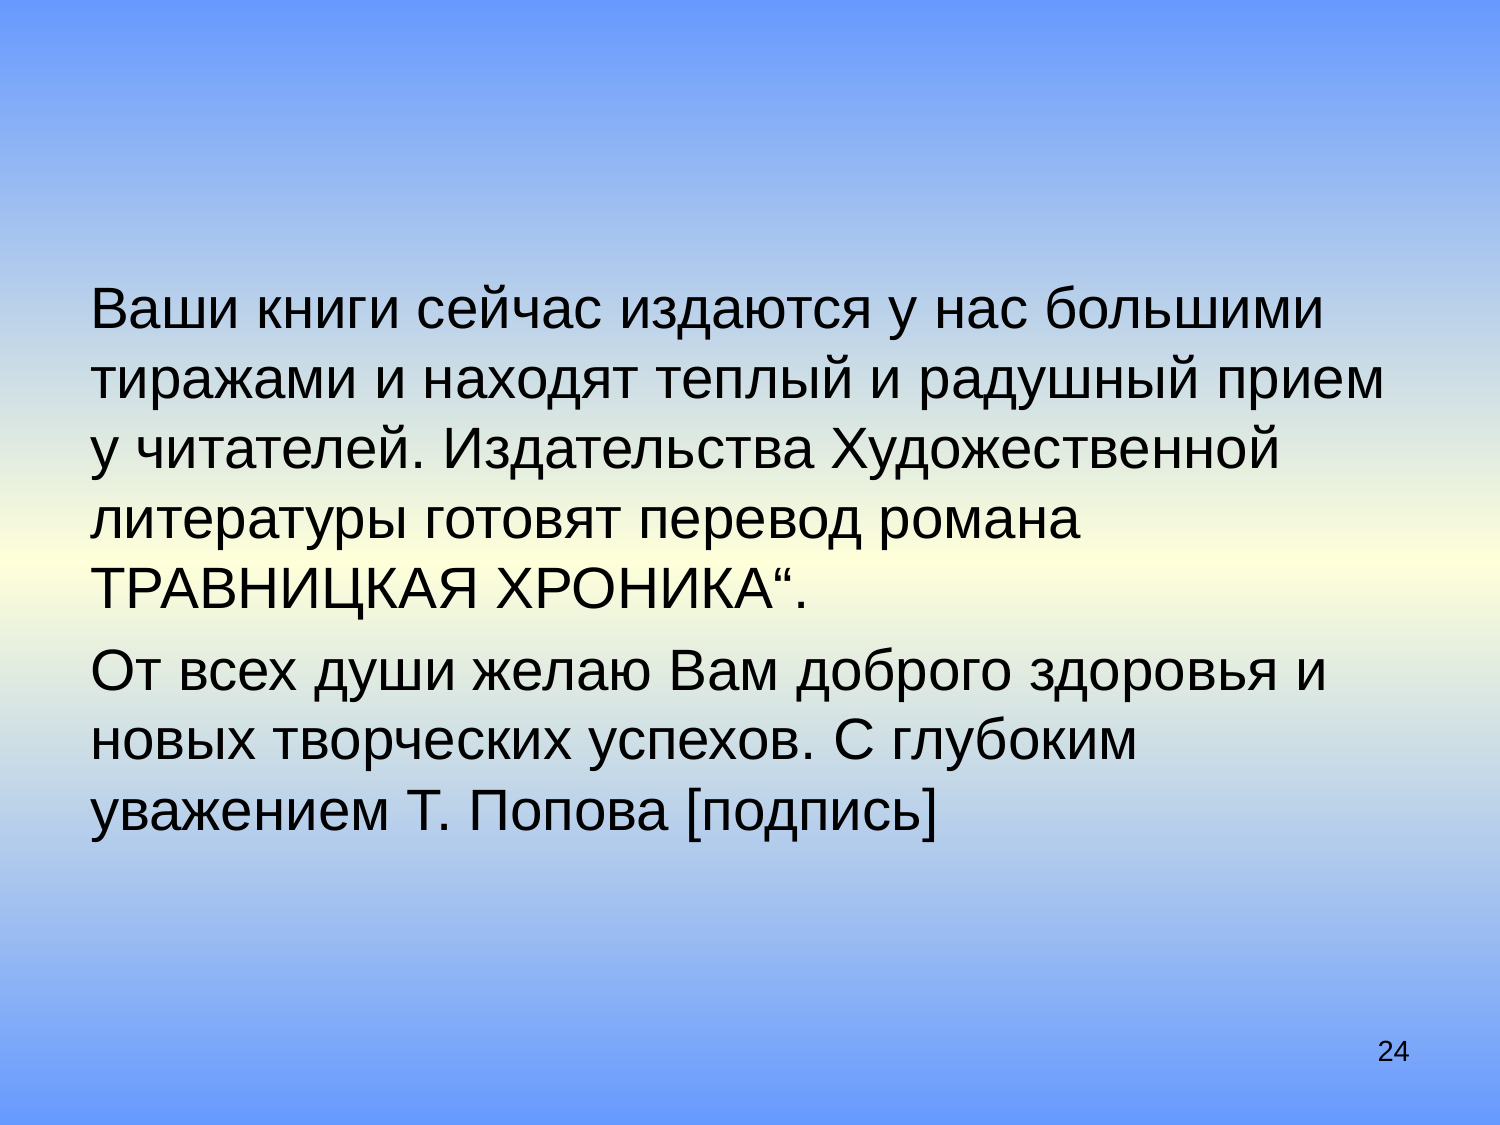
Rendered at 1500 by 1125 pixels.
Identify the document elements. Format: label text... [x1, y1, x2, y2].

list Ваши книги сейчас издаются у нас большими тиражами и находят теплый и радушный прием у читателей. Издательства Художественной литературы готовят перевод романа Травницкая хроника“. От всех души желаю Вам доброго здоровья и новых творческих успехов. С глубоким уважением Т. Попова [подпись] [75, 262, 1425, 1005]
slide_number 24 [1074, 1024, 1425, 1103]
